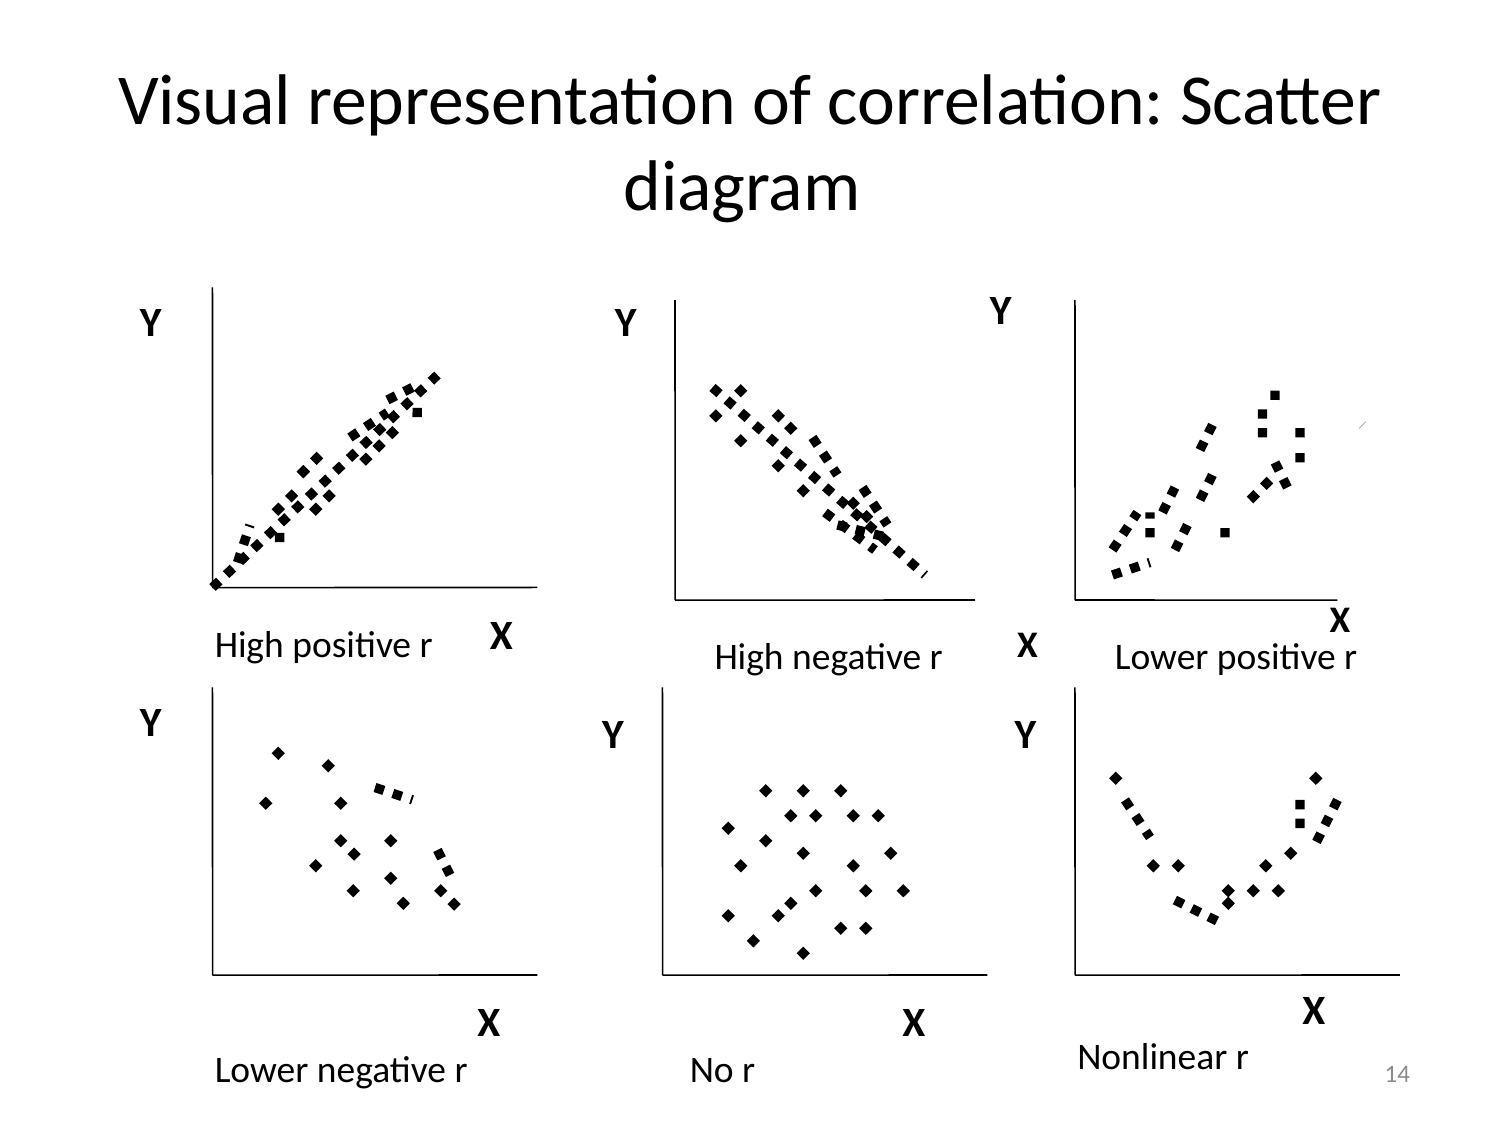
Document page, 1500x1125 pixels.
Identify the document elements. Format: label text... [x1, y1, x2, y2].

text_box Lower positive r [1099, 624, 1400, 685]
text_box No r [675, 1037, 875, 1098]
text_box X [462, 987, 563, 1053]
text_box Y [999, 699, 1063, 765]
text_box Y [124, 287, 188, 353]
text_box X [887, 987, 988, 1053]
text_box Y [974, 275, 1038, 340]
text_box High positive r [199, 612, 500, 673]
text_box Lower negative r [200, 1037, 525, 1098]
text_box Y [124, 687, 188, 753]
text_box X [474, 600, 575, 665]
text_box Y [599, 287, 663, 353]
slide_number 14 [1074, 1042, 1425, 1103]
text_box Nonlinear r [1062, 1024, 1375, 1085]
text_box High negative r [699, 624, 1013, 685]
text_box Y [587, 699, 650, 765]
text_box X [1002, 612, 1053, 673]
title Visual representation of correlation: Scatter diagram [75, 45, 1425, 233]
text_box X [1314, 587, 1366, 624]
text_box X [1287, 975, 1388, 1040]
